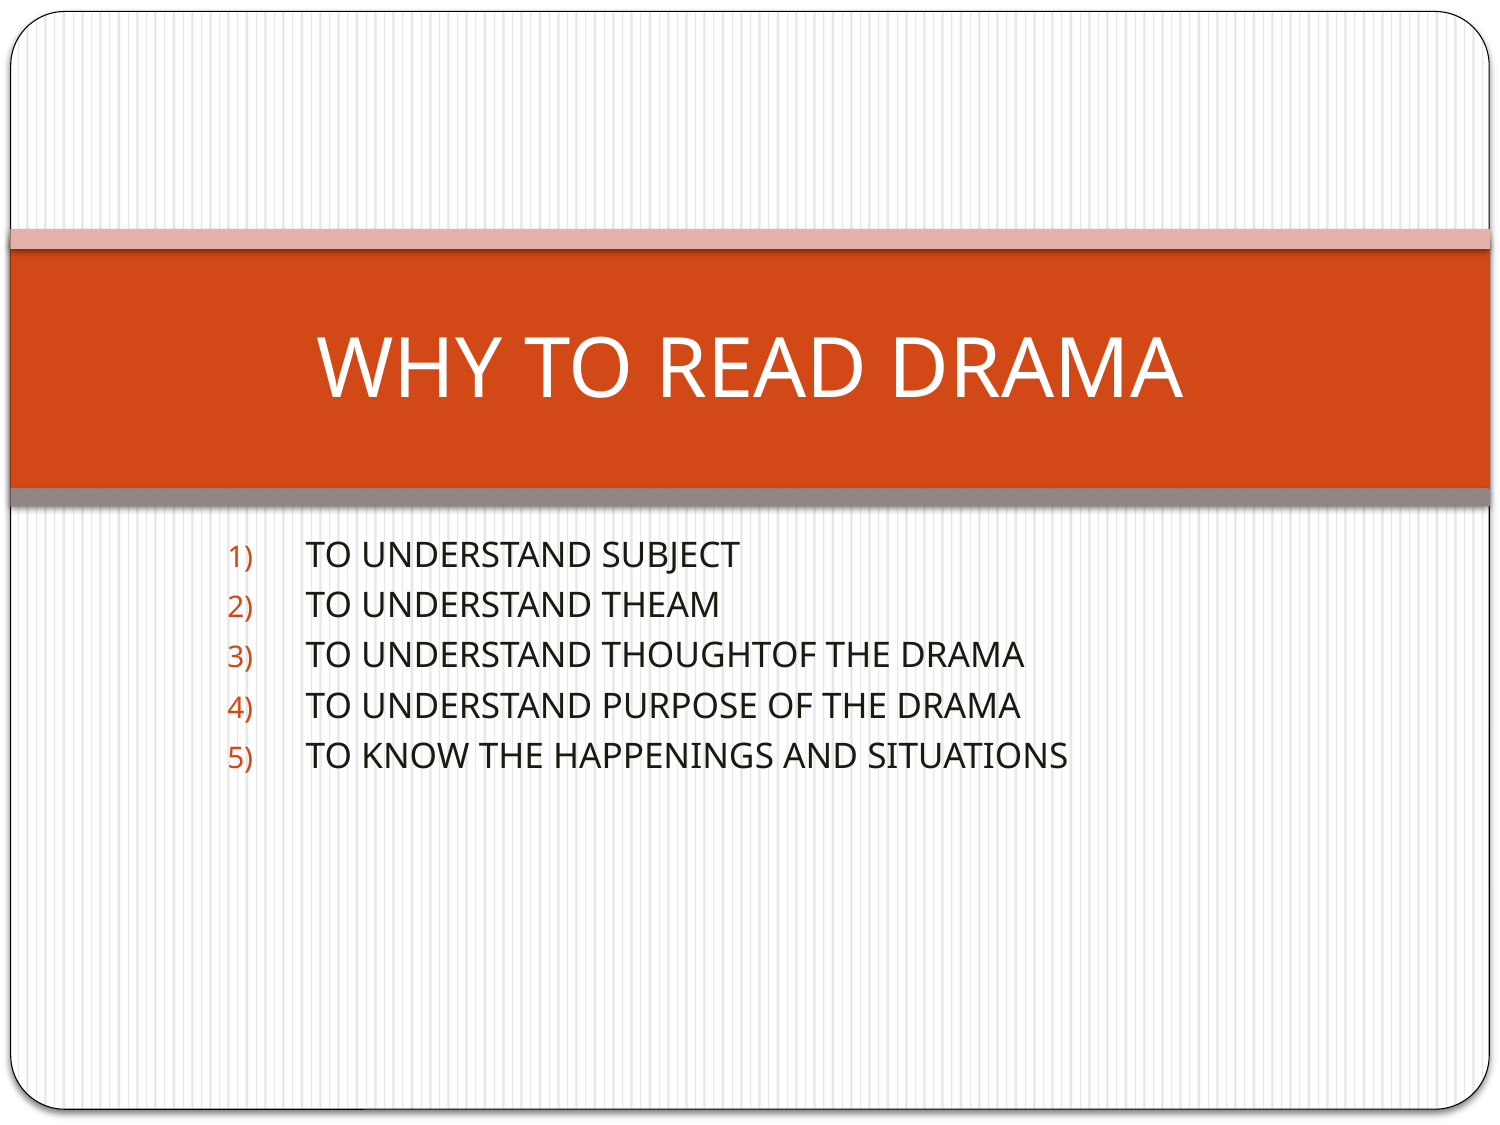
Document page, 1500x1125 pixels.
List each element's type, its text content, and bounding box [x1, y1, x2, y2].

title WHY TO READ DRAMA [75, 247, 1425, 489]
subtitle TO UNDERSTAND SUBJECT TO UNDERSTAND THEAM TO UNDERSTAND THOUGHTOF THE DRAMA TO UNDERSTAND PURPOSE OF THE DRAMA TO KNOW THE HAPPENINGS AND SITUATIONS [212, 525, 1263, 788]
